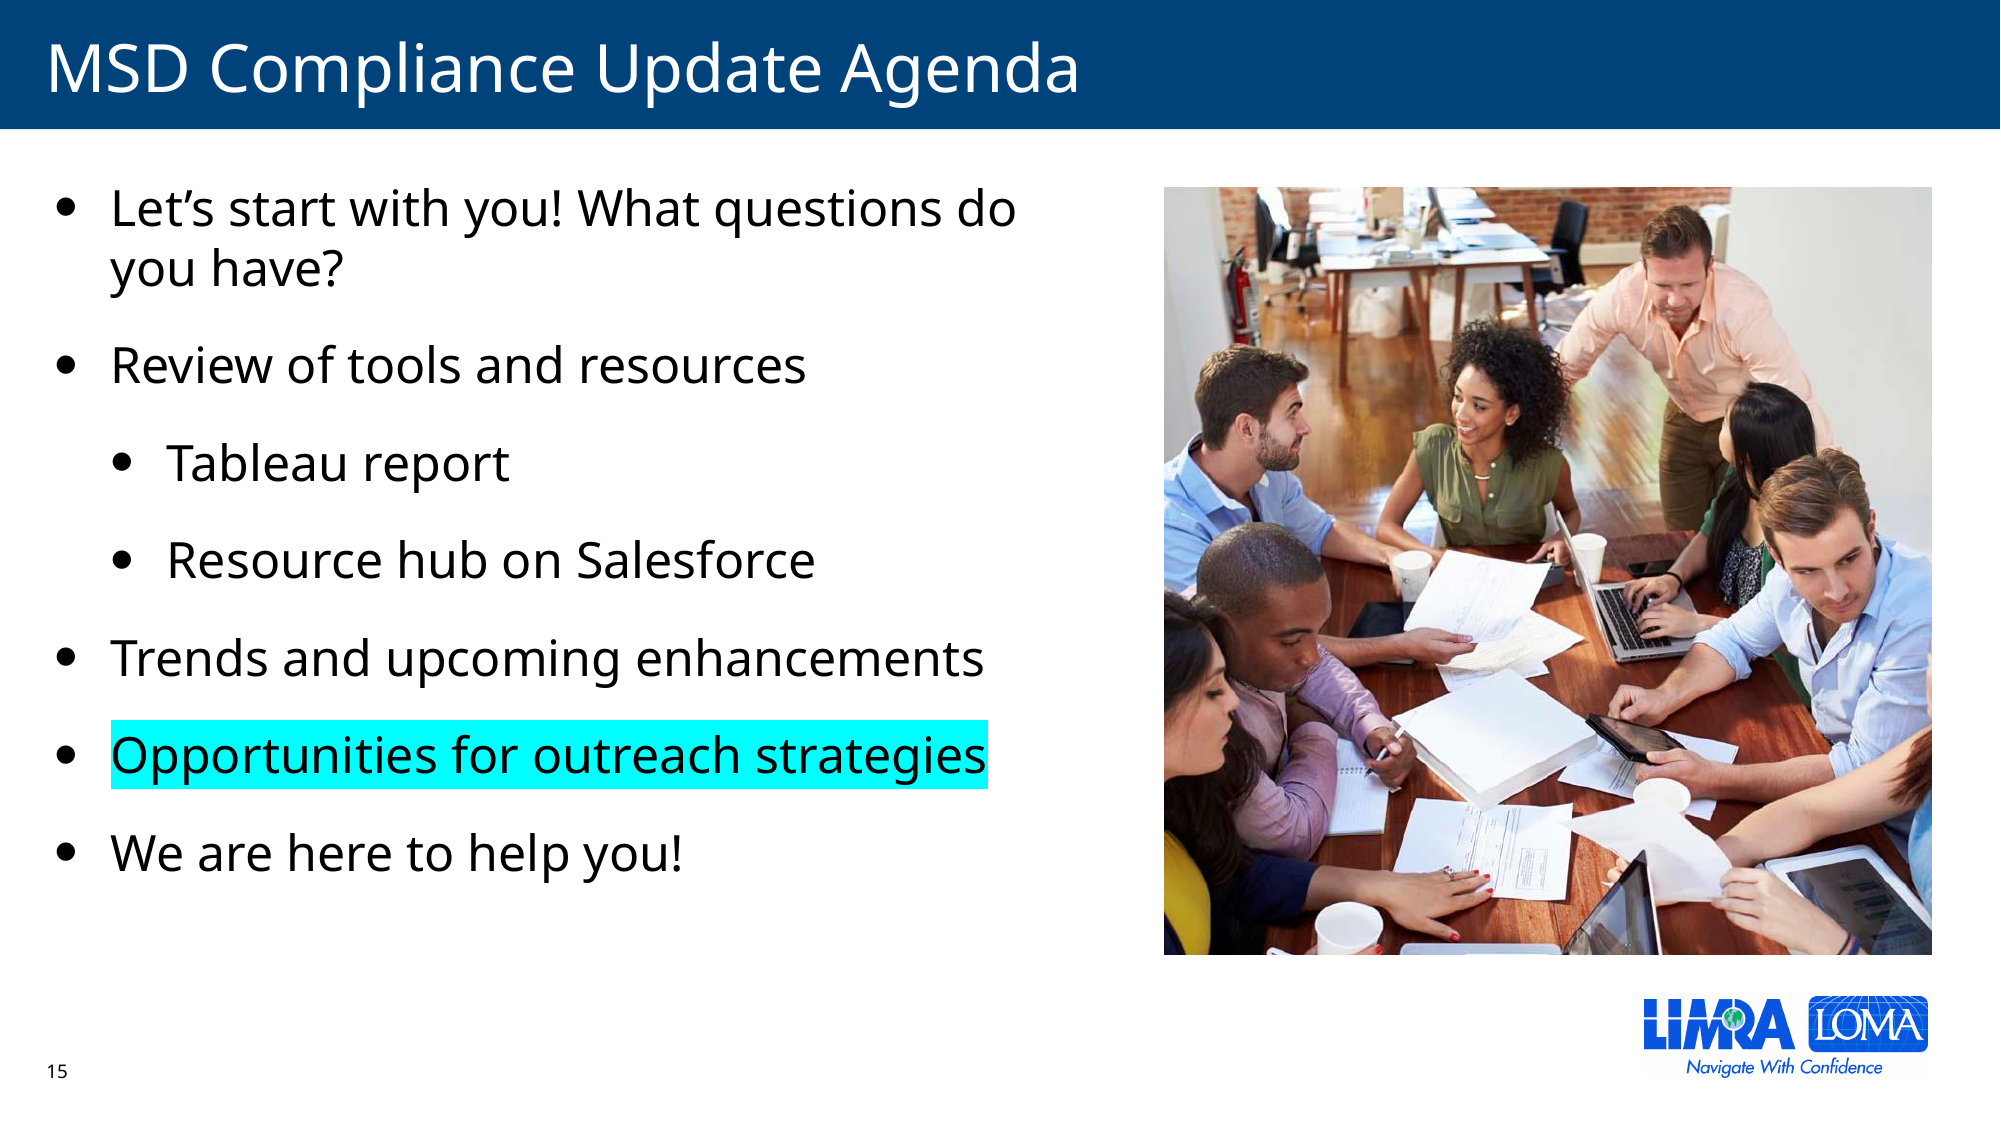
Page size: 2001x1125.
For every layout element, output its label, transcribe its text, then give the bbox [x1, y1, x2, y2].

slide_number 15 [31, 1052, 105, 1112]
picture [1164, 187, 1932, 955]
text_box Let’s start with you! What questions do you have? Review of tools and resources Tableau report Resource hub on Salesforce Trends and upcoming enhancements Opportunities for outreach strategies We are here to help you! [39, 169, 1129, 610]
title MSD Compliance Update Agenda [0, 0, 2000, 139]
picture [1644, 996, 1928, 1078]
